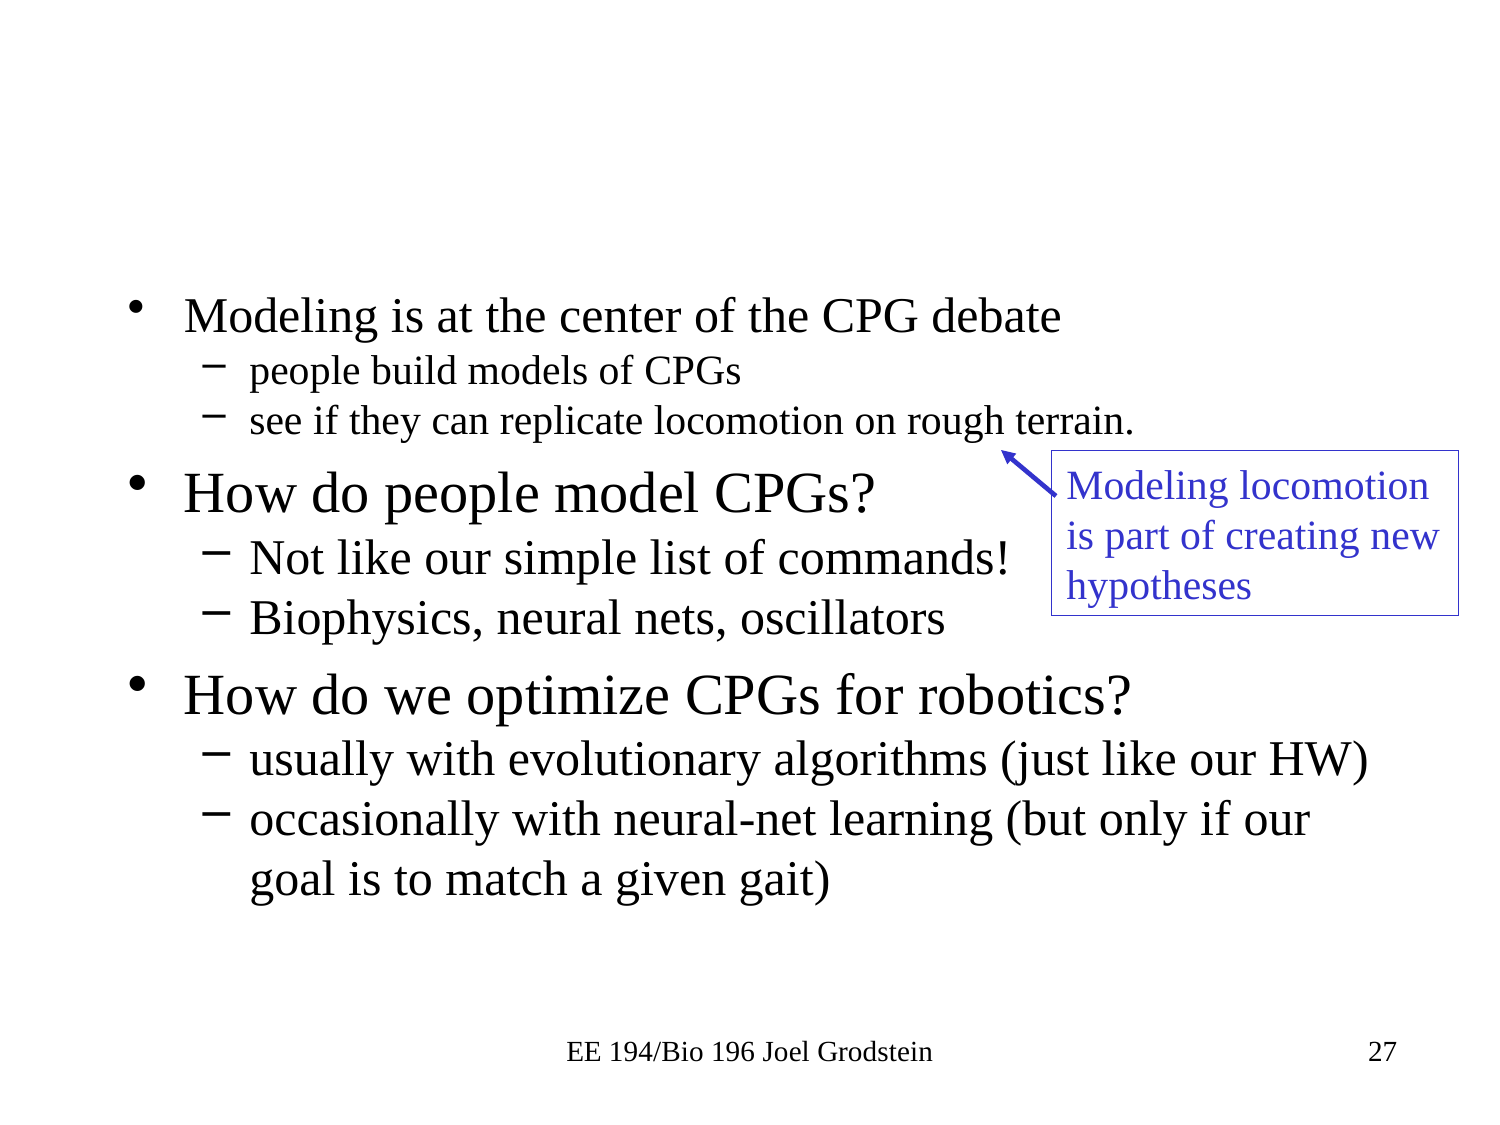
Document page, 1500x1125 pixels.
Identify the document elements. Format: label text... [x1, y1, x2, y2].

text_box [1000, 449, 1057, 497]
text_box Modeling locomotion is part of creating new hypotheses [1051, 450, 1459, 616]
footer EE 194/Bio 196 Joel Grodstein [512, 1024, 988, 1101]
list Modeling is at the center of the CPG debate people build models of CPGs see if they can replicate locomotion on rough terrain. How do people model CPGs? Not like our simple list of commands! Biophysics, neural nets, oscillators How do we optimize CPGs for robotics? usually with evolutionary algorithms (just like our HW) occasionally with neural-net learning (but only if our goal is to match a given gait) [112, 275, 1388, 1000]
